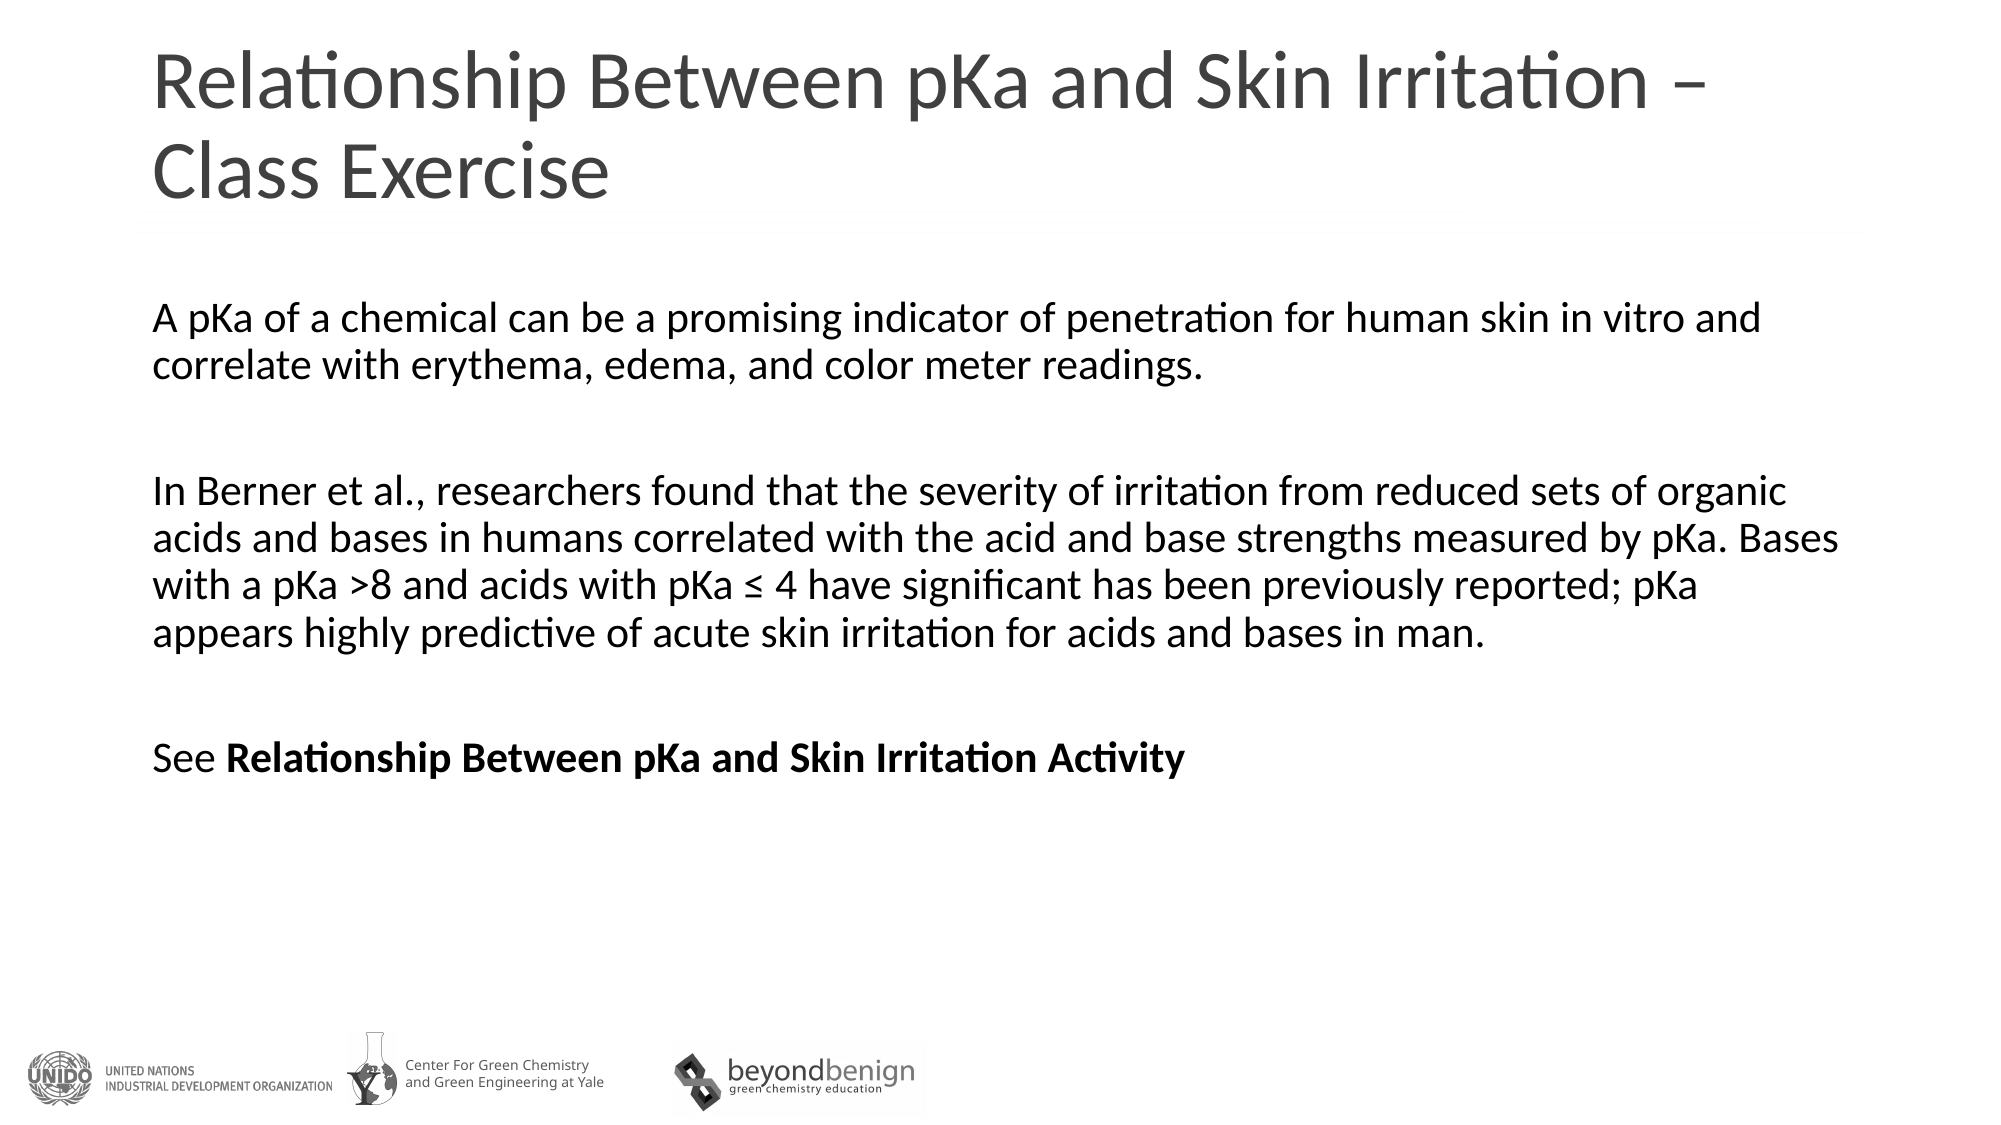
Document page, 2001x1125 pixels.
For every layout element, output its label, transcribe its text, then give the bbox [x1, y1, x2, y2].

list A pKa of a chemical can be a promising indicator of penetration for human skin in vitro and correlate with erythema, edema, and color meter readings. In Berner et al., researchers found that the severity of irritation from reduced sets of organic acids and bases in humans correlated with the acid and base strengths measured by pKa. Bases with a pKa >8 and acids with pKa ≤ 4 have significant has been previously reported; pKa appears highly predictive of acute skin irritation for acids and bases in man. See Relationship Between pKa and Skin Irritation Activity [137, 287, 1863, 977]
title Relationship Between pKa and Skin Irritation – Class Exercise [137, 17, 1863, 236]
